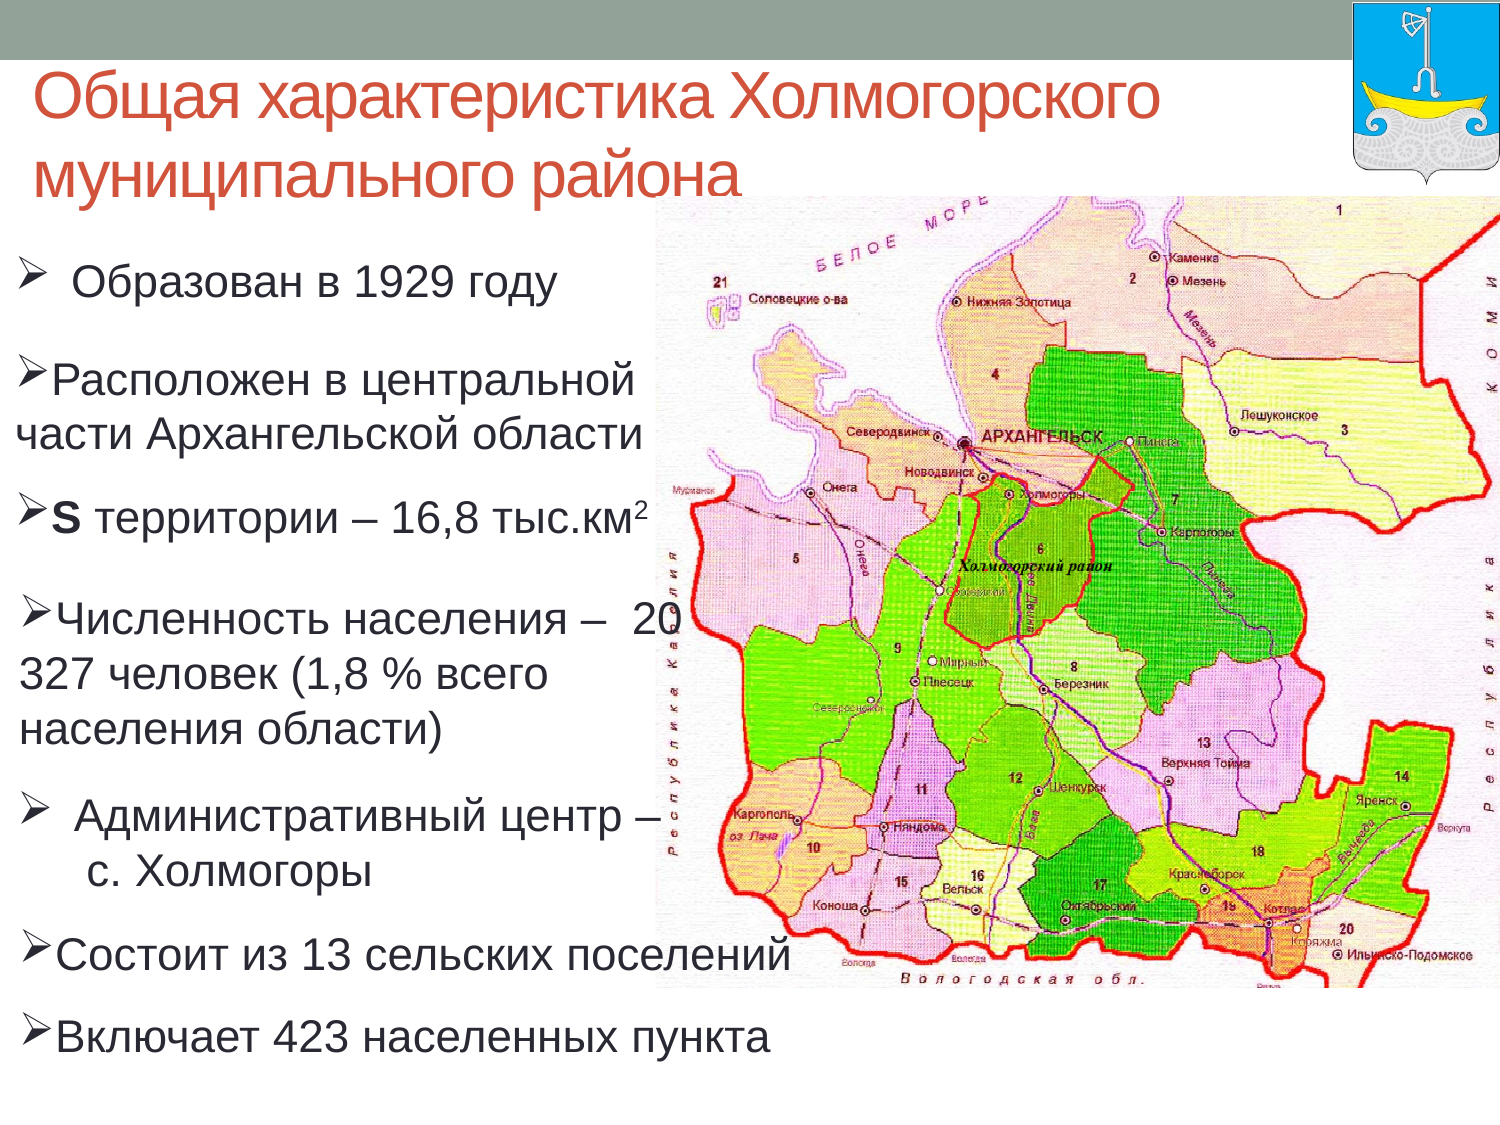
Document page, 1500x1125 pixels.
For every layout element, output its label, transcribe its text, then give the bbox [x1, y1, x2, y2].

title Общая характеристика Холмогорского муниципального района [17, 54, 1352, 209]
text_box Административный центр – с. Холмогоры [0, 778, 652, 904]
text_box S территории – 16,8 тыс.км2 [0, 479, 652, 550]
text_box Состоит из 13 сельских поселений [3, 917, 652, 987]
text_box Включает 423 населенных пункта [3, 999, 833, 1070]
text_box Образован в 1929 году [0, 243, 652, 314]
picture [1352, 82, 1500, 186]
text_box Численность населения – 20 327 человек (1,8 % всего населения области) [3, 581, 652, 762]
picture [655, 196, 1500, 988]
picture [1352, 2, 1500, 6]
picture [1402, 7, 1441, 98]
text_box Расположен в центральной части Архангельской области [0, 341, 652, 467]
